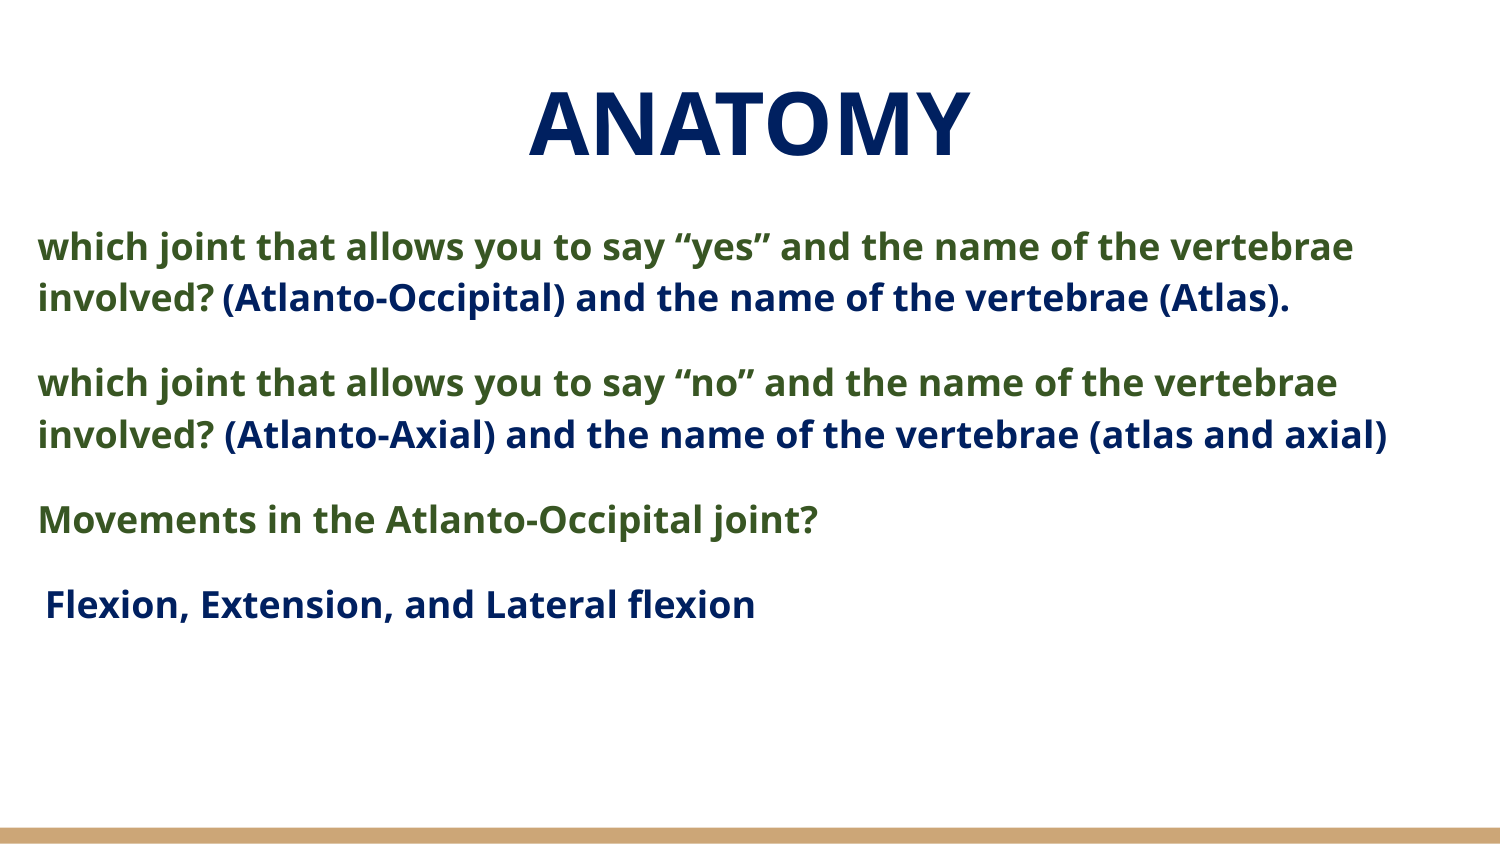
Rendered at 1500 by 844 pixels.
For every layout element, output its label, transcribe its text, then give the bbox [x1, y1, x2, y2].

list which joint that allows you to say “yes” and the name of the vertebrae involved? (Atlanto-Occipital) and the name of the vertebrae (Atlas). which joint that allows you to say “no” and the name of the vertebrae involved? (Atlanto-Axial) and the name of the vertebrae (atlas and axial) Movements in the Atlanto-Occipital joint? Flexion, Extension, and Lateral flexion [22, 200, 1449, 819]
title ANATOMY [51, 51, 1449, 189]
